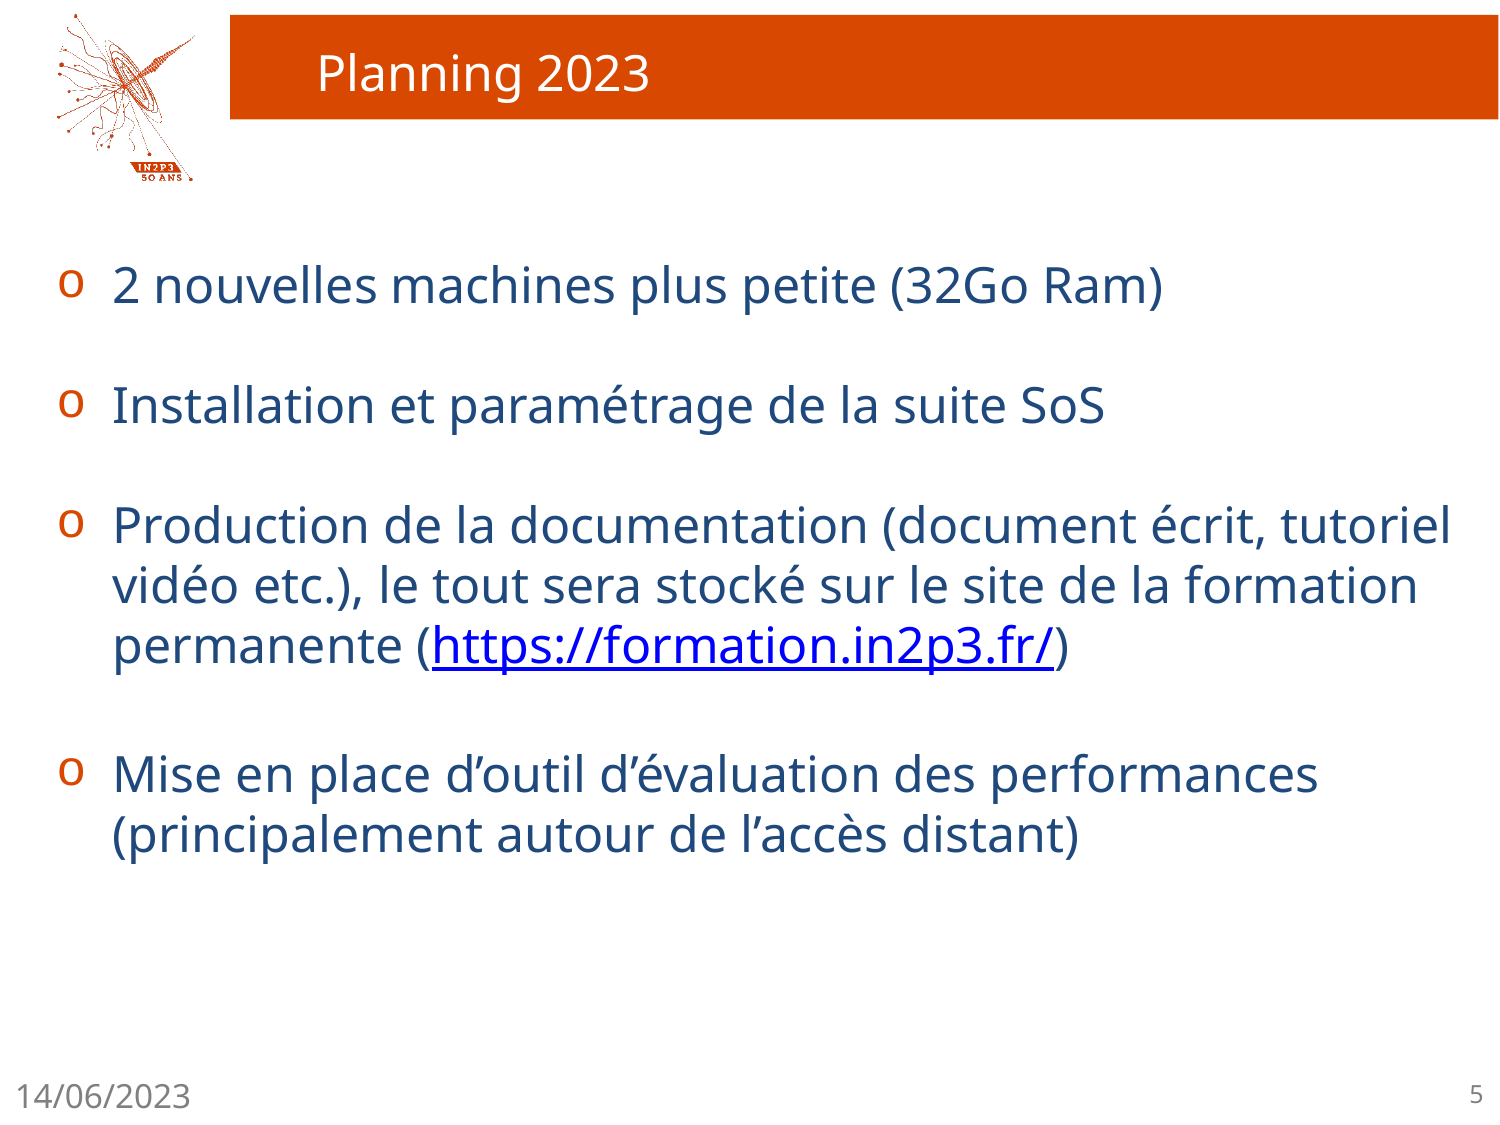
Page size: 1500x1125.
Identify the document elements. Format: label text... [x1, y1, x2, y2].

picture [57, 14, 195, 181]
list 2 nouvelles machines plus petite (32Go Ram) Installation et paramétrage de la suite SoS Production de la documentation (document écrit, tutoriel vidéo etc.), le tout sera stocké sur le site de la formation permanente (https://formation.in2p3.fr/) Mise en place d’outil d’évaluation des performances (principalement autour de l’accès distant) [41, 196, 1471, 1035]
title Planning 2023 [301, 19, 1500, 124]
